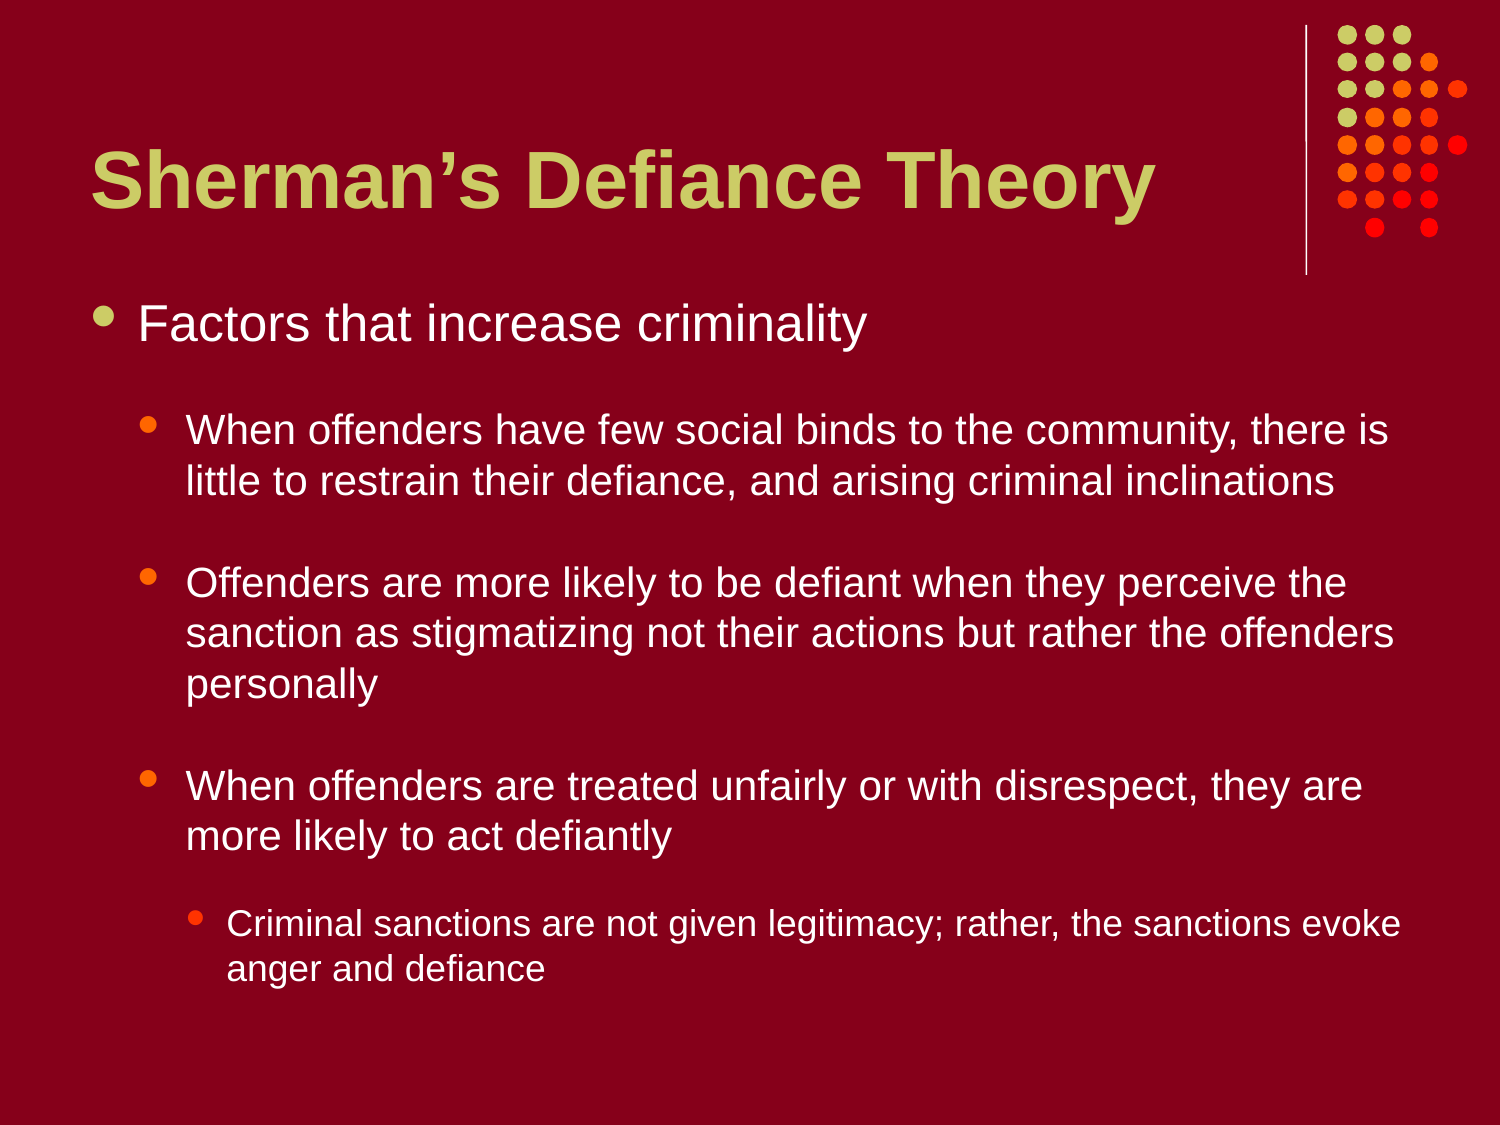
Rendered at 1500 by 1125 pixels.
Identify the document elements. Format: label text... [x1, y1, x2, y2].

list Factors that increase criminality When offenders have few social binds to the community, there is little to restrain their defiance, and arising criminal inclinations Offenders are more likely to be defiant when they perceive the sanction as stigmatizing not their actions but rather the offenders personally When offenders are treated unfairly or with disrespect, they are more likely to act defiantly Criminal sanctions are not given legitimacy; rather, the sanctions evoke anger and defiance [74, 281, 1426, 1006]
title Sherman’s Defiance Theory [74, 19, 1313, 233]
